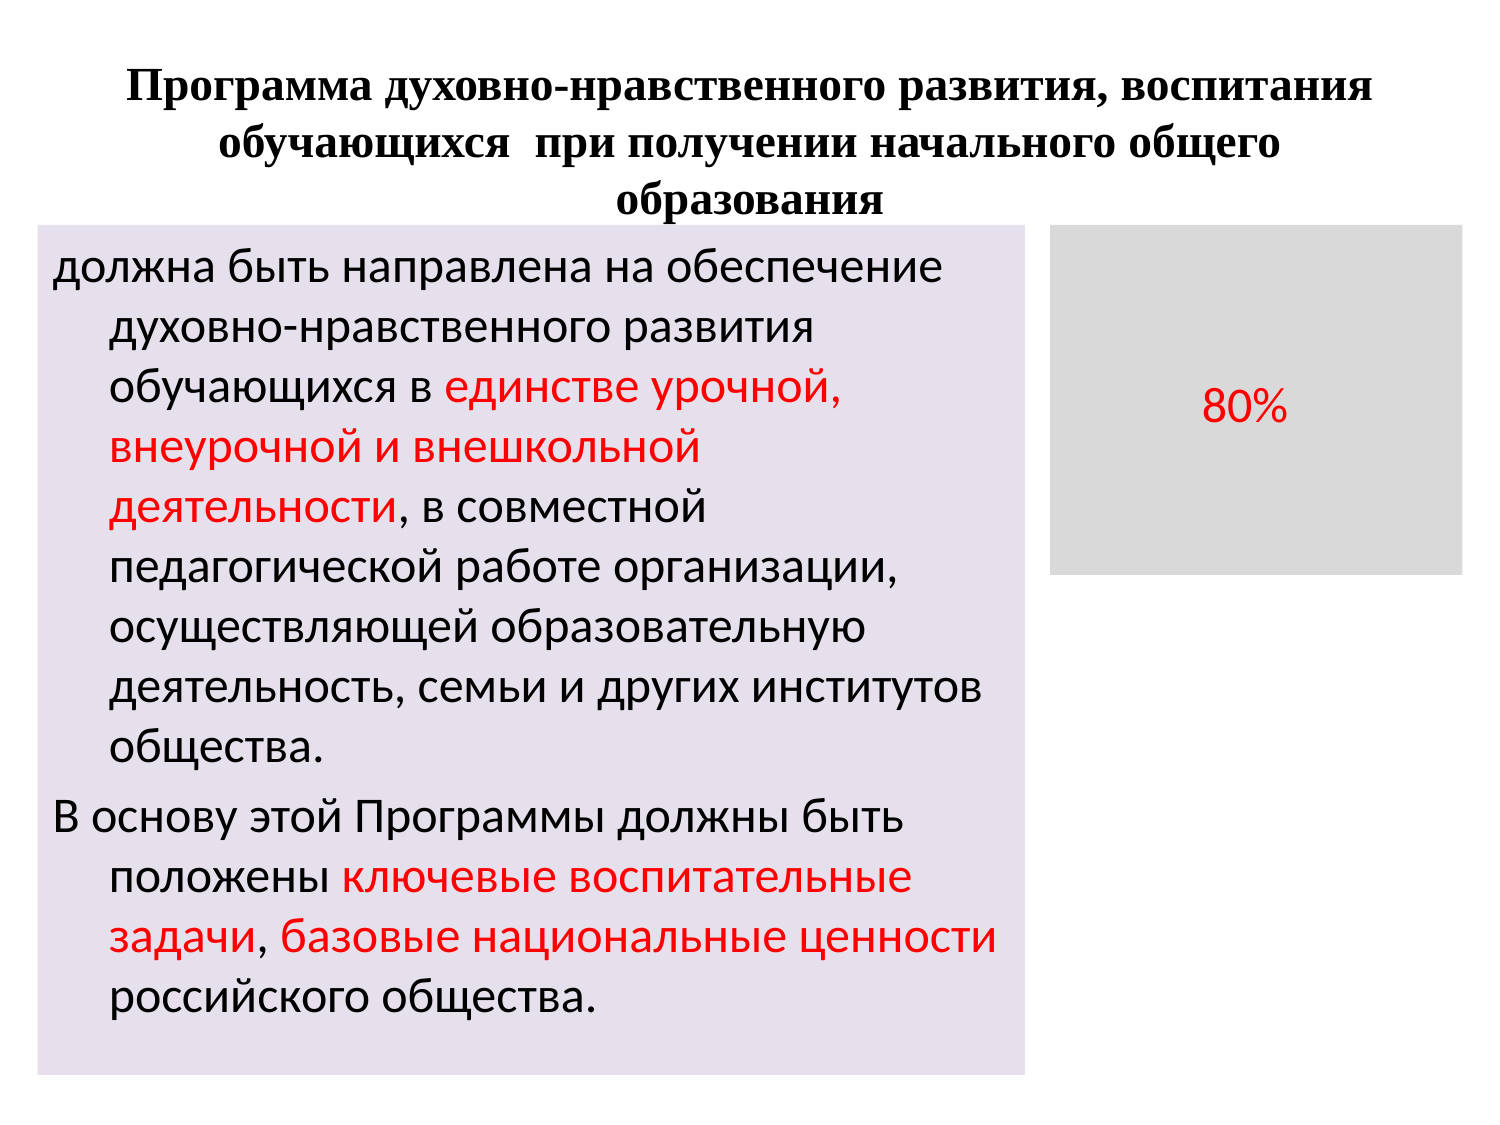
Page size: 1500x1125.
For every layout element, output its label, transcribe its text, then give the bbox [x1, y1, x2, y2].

list должна быть направлена на обеспечение духовно-нравственного развития обучающихся в единстве урочной, внеурочной и внешкольной деятельности, в совместной педагогической работе организации, осуществляющей образовательную деятельность, семьи и других институтов общества. В основу этой Программы должны быть положены ключевые воспитательные задачи, базовые национальные ценности российского общества. [37, 224, 1025, 1075]
title Программа духовно-нравственного развития, воспитания обучающихся при получении начального общего образования [75, 45, 1425, 233]
list 80% [1050, 224, 1463, 575]
